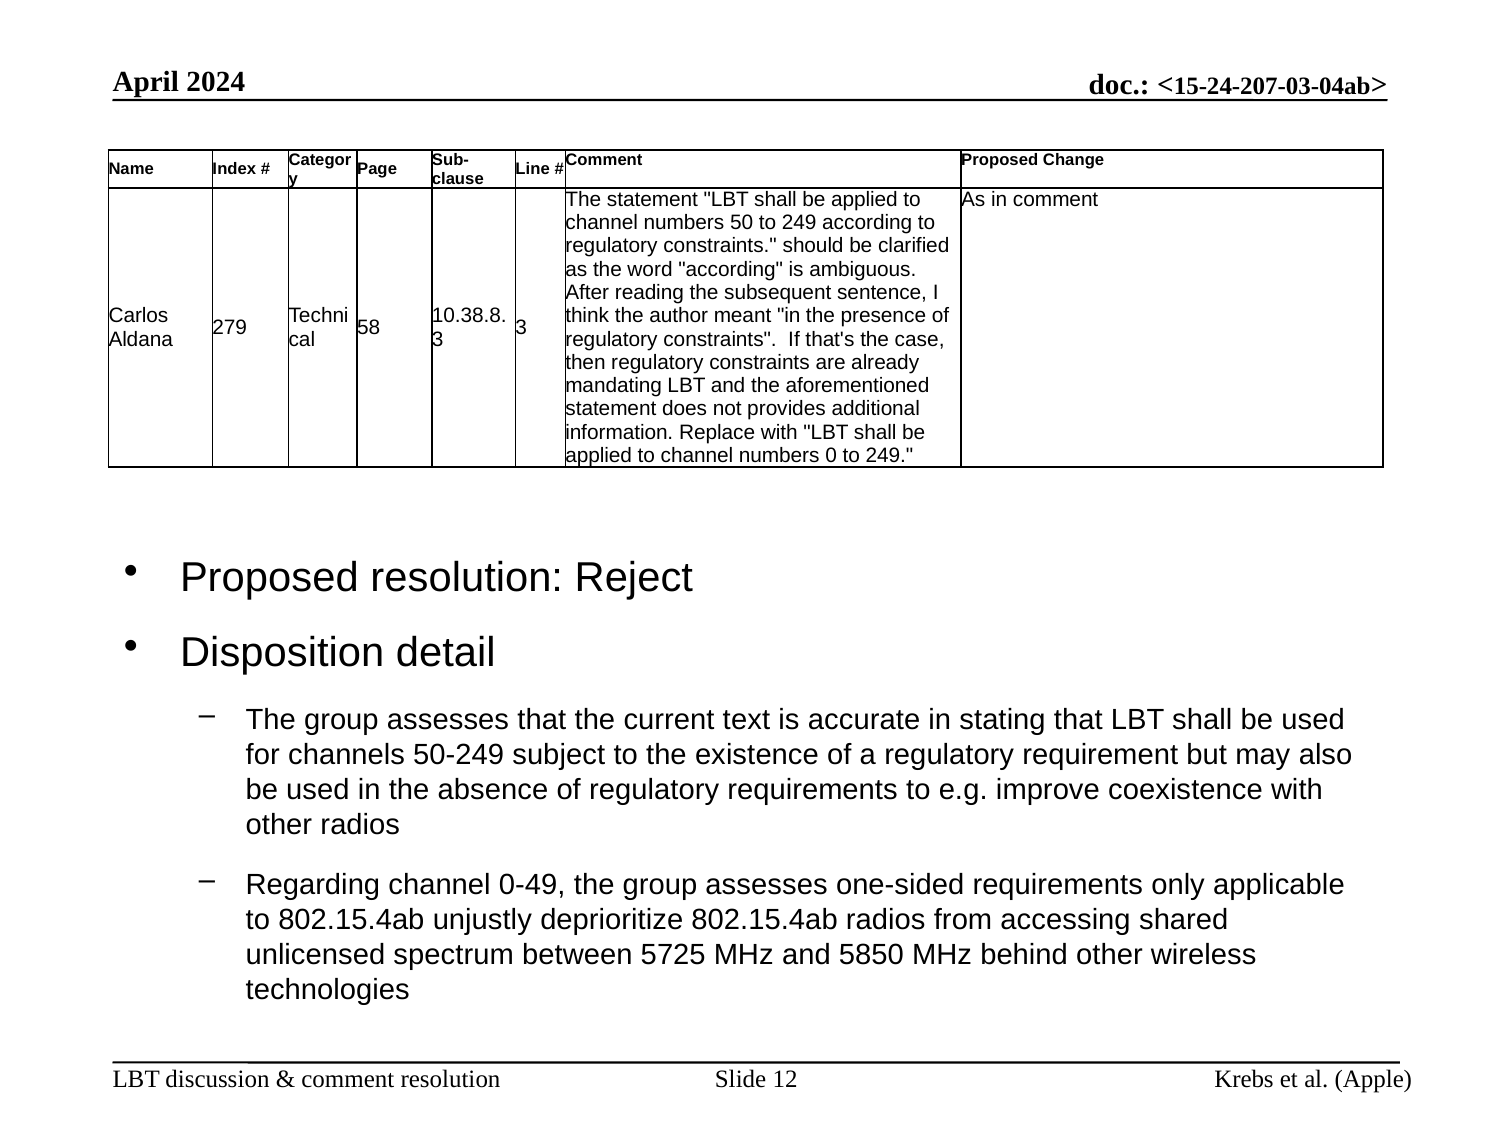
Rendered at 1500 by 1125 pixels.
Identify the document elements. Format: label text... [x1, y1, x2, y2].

list Proposed resolution: Reject Disposition detail The group assesses that the current text is accurate in stating that LBT shall be used for channels 50-249 subject to the existence of a regulatory requirement but may also be used in the absence of regulatory requirements to e.g. improve coexistence with other radios Regarding channel 0-49, the group assesses one-sided requirements only applicable to 802.15.4ab unjustly deprioritize 802.15.4ab radios from accessing shared unlicensed spectrum between 5725 MHz and 5850 MHz behind other wireless technologies [108, 542, 1384, 1110]
slide_number Slide 12 [712, 1062, 800, 1093]
footer Krebs et al. (Apple) [900, 1062, 1413, 1093]
table_cell Carlos Aldana [109, 189, 212, 466]
table_header Category [289, 151, 356, 187]
table_header Comment [566, 151, 960, 187]
table_cell As in comment [962, 189, 1382, 466]
table_cell 279 [213, 189, 288, 466]
table_cell 10.38.8.3 [433, 189, 515, 466]
table_header Name [109, 151, 212, 187]
table_header Page [358, 151, 431, 187]
table_cell 3 [516, 189, 565, 466]
table_cell The statement "LBT shall be applied to channel numbers 50 to 249 according to regulatory constraints." should be clarified as the word "according" is ambiguous. After reading the subsequent sentence, I think the author meant "in the presence of regulatory constraints". If that's the case, then regulatory constraints are already mandating LBT and the aforementioned statement does not provides additional information. Replace with "LBT shall be applied to channel numbers 0 to 249." [566, 189, 960, 466]
table_header Proposed Change [962, 151, 1382, 187]
table_cell Technical [289, 189, 356, 466]
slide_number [112, 62, 375, 98]
table_cell 58 [358, 189, 431, 466]
table_header Index # [213, 151, 288, 187]
table_header Line # [516, 151, 565, 187]
table_header Sub-clause [433, 151, 515, 187]
